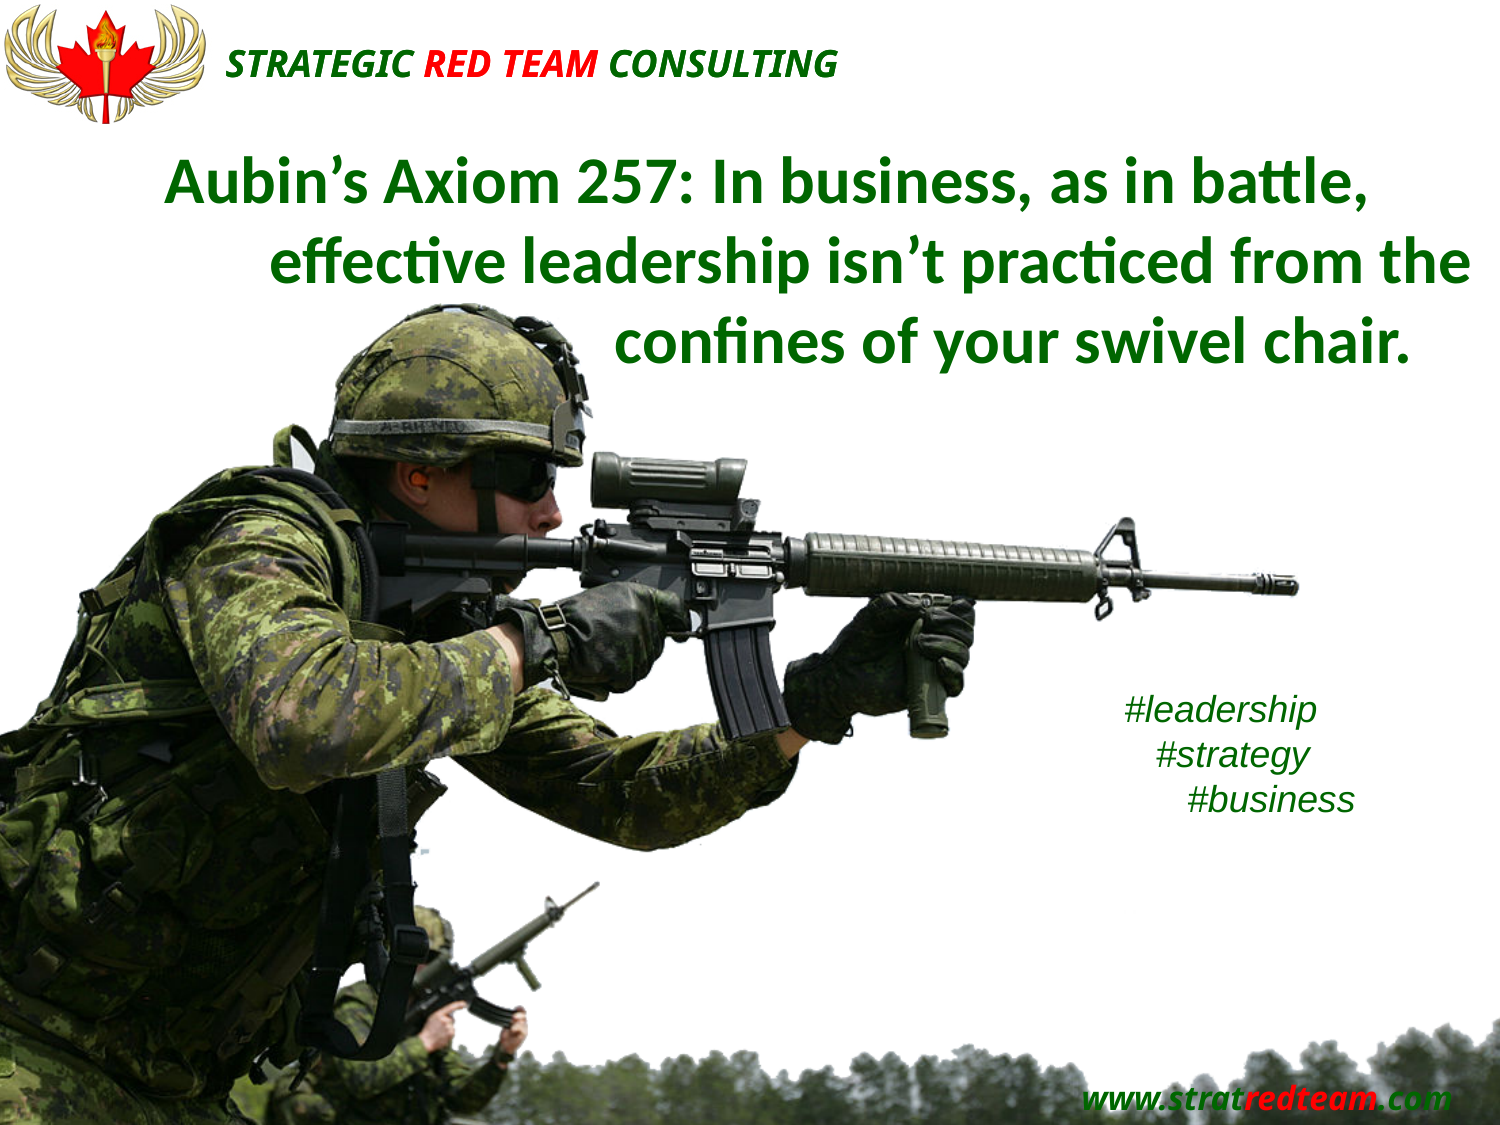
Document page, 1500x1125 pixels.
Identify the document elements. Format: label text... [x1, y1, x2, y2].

picture [4, 4, 213, 125]
text_box STRATEGIC RED TEAM CONSULTING [216, 32, 1109, 93]
picture [0, 303, 1500, 1125]
text_box Aubin’s Axiom 257: In business, as in battle, effective leadership isn’t practiced from the confines of your swivel chair. [148, 127, 1500, 303]
